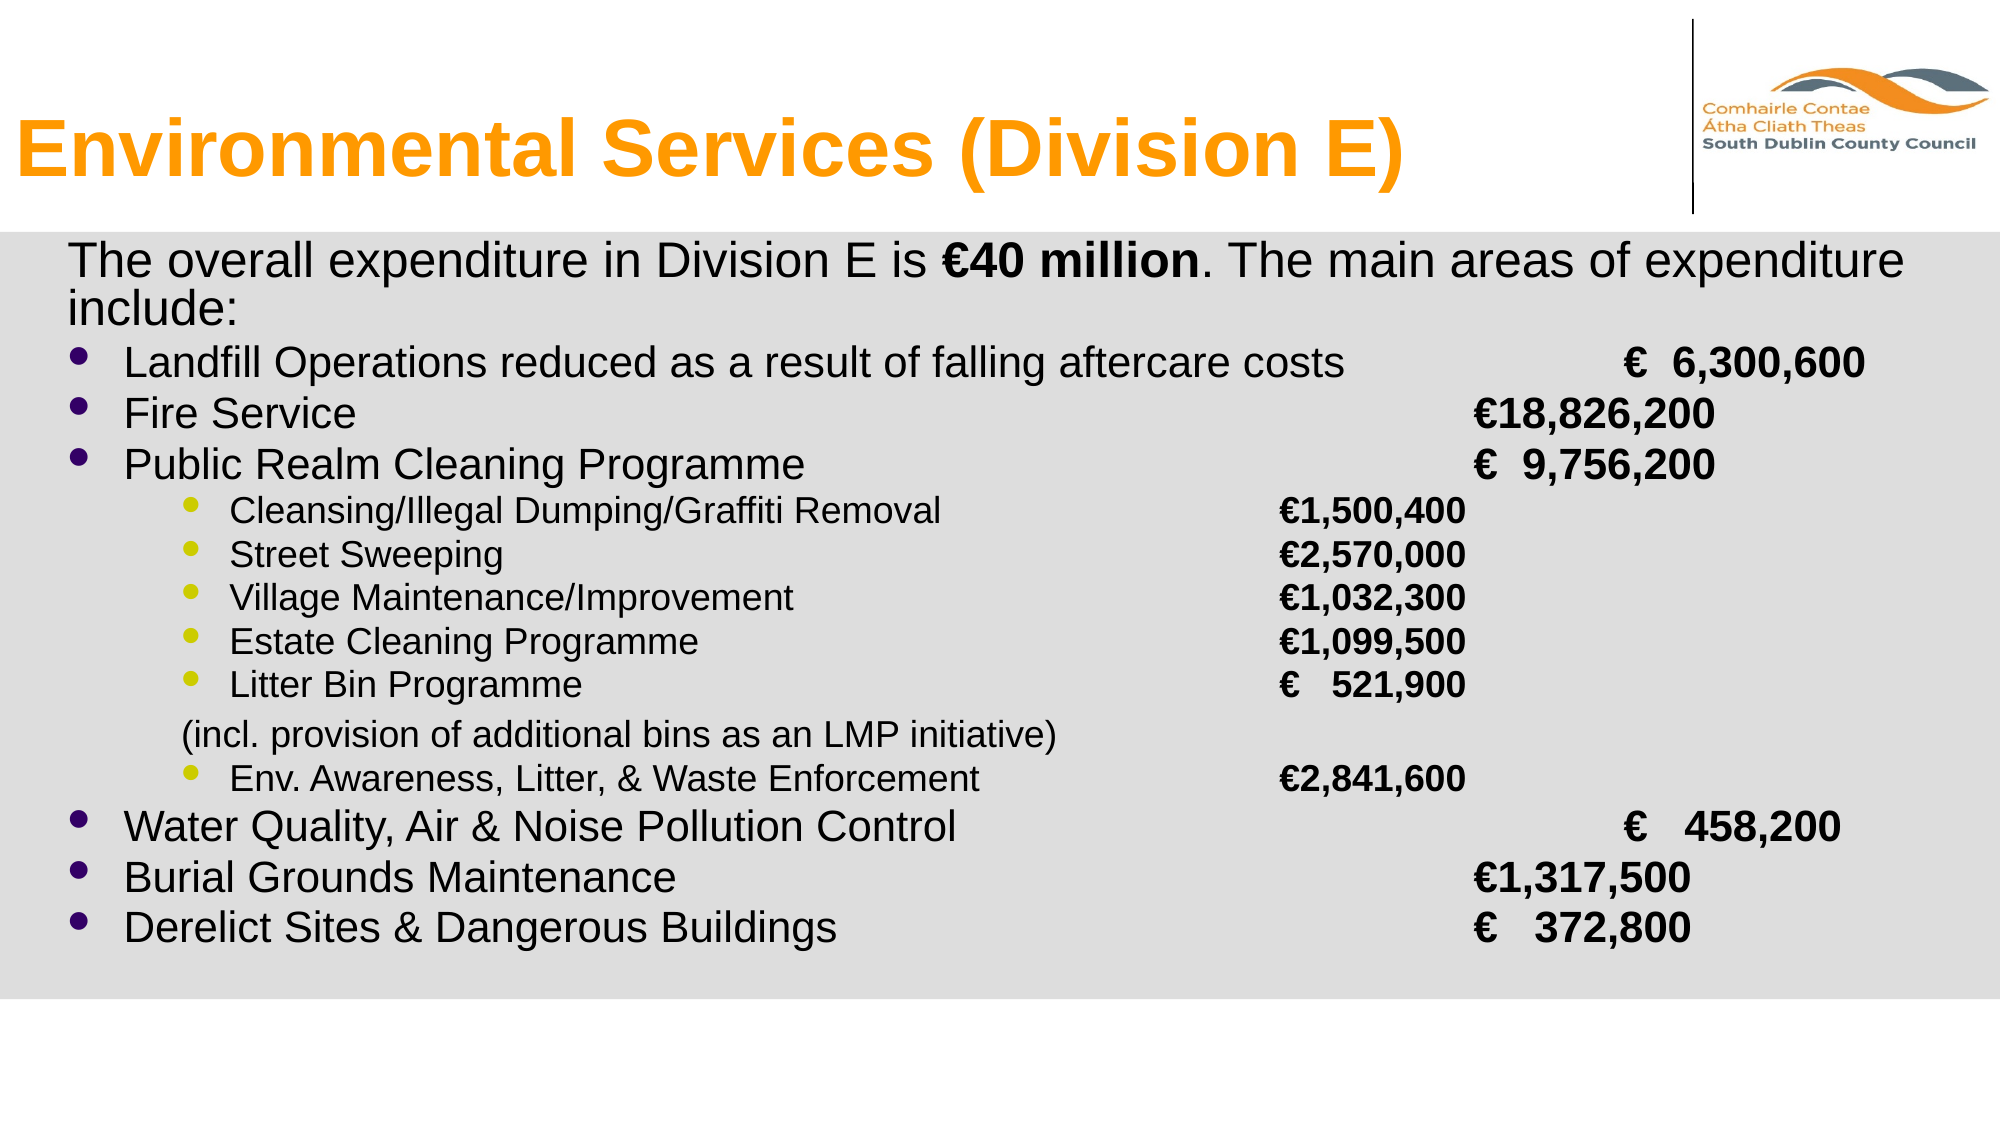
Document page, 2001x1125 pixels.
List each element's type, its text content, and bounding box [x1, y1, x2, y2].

picture [1694, 54, 2000, 156]
title Environmental Services (Division E) [0, 0, 1625, 200]
list The overall expenditure in Division E is €40 million. The main areas of expenditure include: Landfill Operations reduced as a result of falling aftercare costs € 6,300,600 Fire Service €18,826,200 Public Realm Cleaning Programme € 9,756,200 Cleansing/Illegal Dumping/Graffiti Removal €1,500,400 Street Sweeping €2,570,000 Village Maintenance/Improvement €1,032,300 Estate Cleaning Programme €1,099,500 Litter Bin Programme € 521,900 (incl. provision of additional bins as an LMP initiative) Env. Awareness, Litter, & Waste Enforcement €2,841,600 Water Quality, Air & Noise Pollution Control € 458,200 Burial Grounds Maintenance €1,317,500 Derelict Sites & Dangerous Buildings € 372,800 [52, 232, 1948, 1125]
